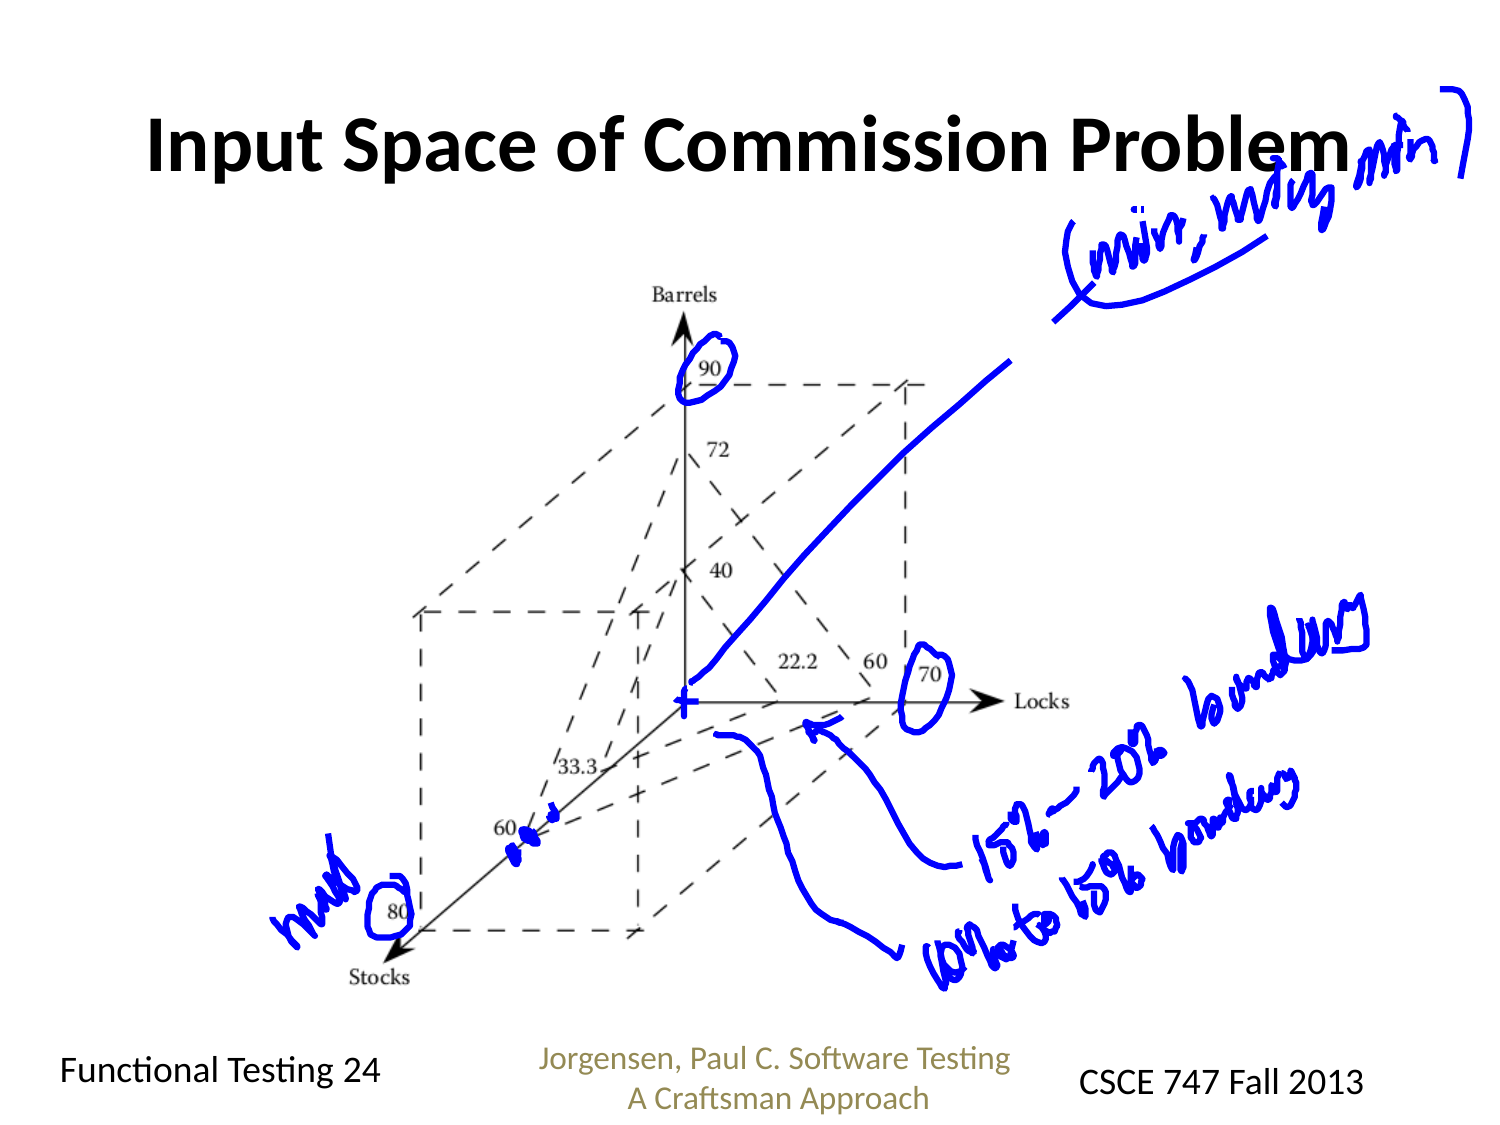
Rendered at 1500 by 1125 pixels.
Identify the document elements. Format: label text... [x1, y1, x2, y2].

text_box [1231, 607, 1307, 710]
text_box [1281, 769, 1298, 808]
text_box [1187, 807, 1228, 844]
text_box [1355, 141, 1393, 189]
text_box Jorgensen, Paul C. Software Testing A Craftsman Approach [524, 1029, 1034, 1124]
text_box [1184, 677, 1221, 728]
text_box [271, 909, 286, 935]
text_box [1212, 159, 1280, 230]
text_box [1156, 749, 1166, 757]
text_box [1272, 157, 1286, 169]
text_box [1393, 122, 1402, 172]
text_box [1331, 594, 1368, 652]
text_box [1298, 601, 1347, 660]
text_box [1310, 640, 1315, 657]
text_box [1131, 871, 1144, 889]
text_box [1248, 772, 1281, 811]
text_box [1395, 114, 1409, 132]
text_box [1289, 172, 1333, 231]
text_box [1129, 748, 1141, 783]
text_box [1150, 825, 1185, 873]
text_box [1158, 214, 1185, 229]
picture [291, 254, 1126, 1001]
text_box [1408, 138, 1437, 162]
text_box [1225, 774, 1250, 820]
text_box [1439, 88, 1470, 179]
text_box [1064, 220, 1268, 305]
title Input Space of Commission Problem [75, 45, 1425, 233]
text_box [1130, 724, 1158, 764]
